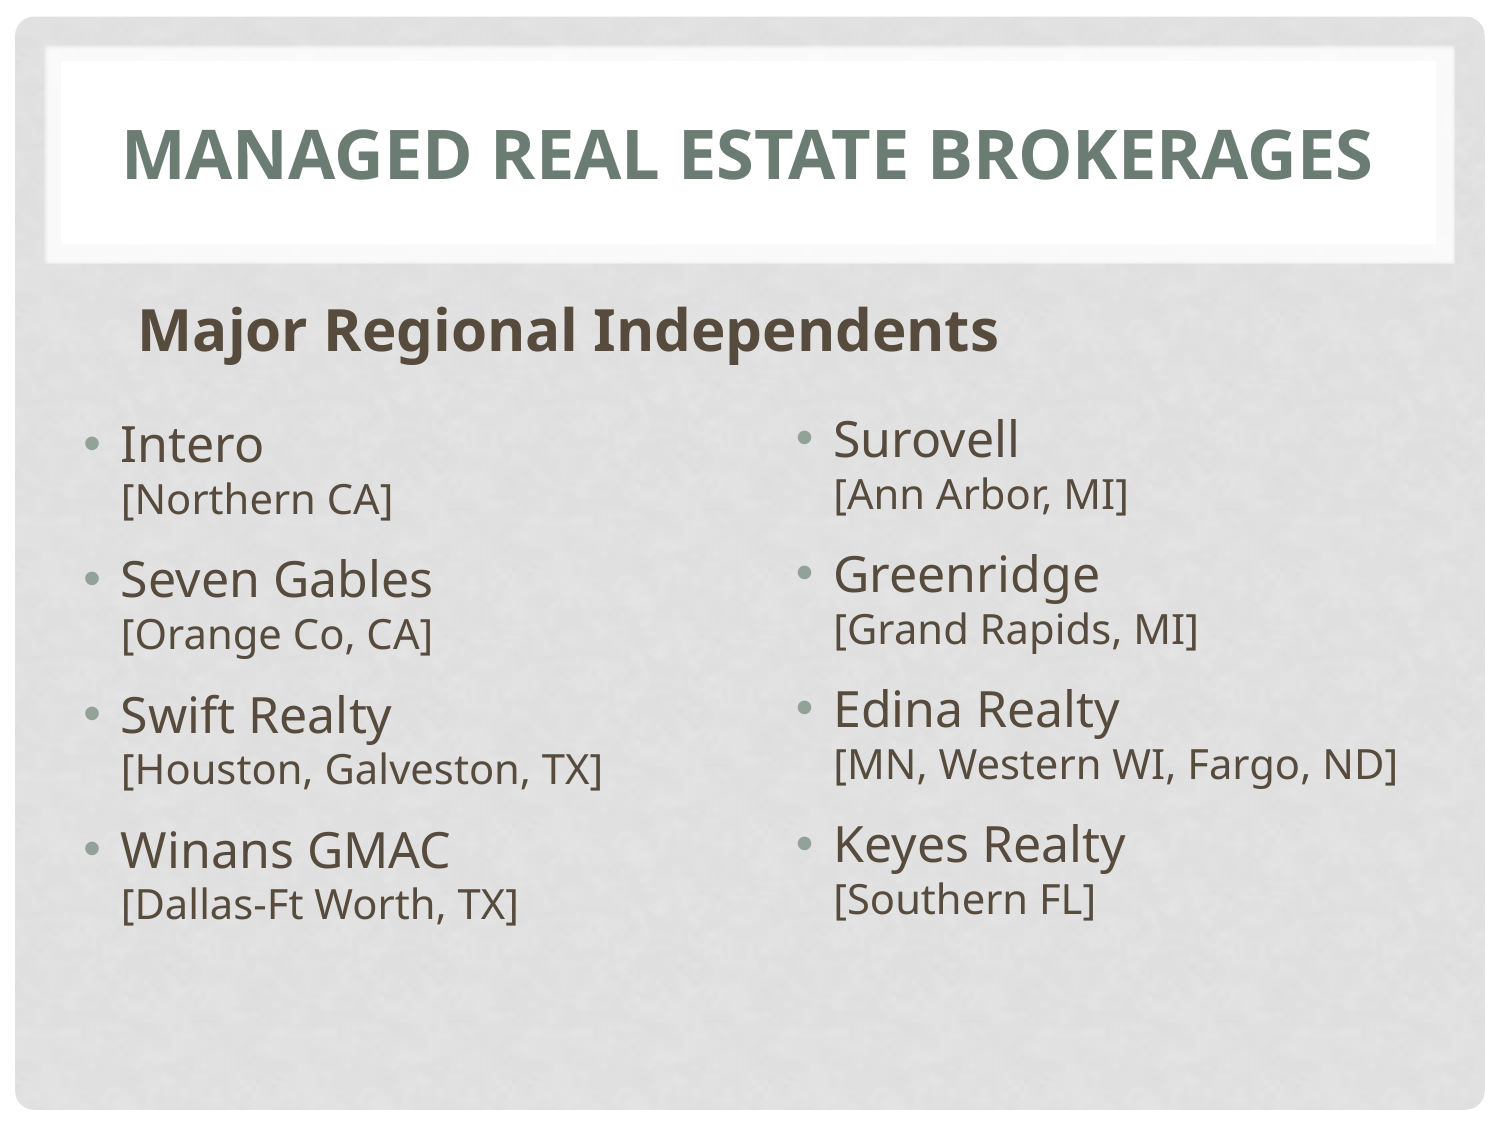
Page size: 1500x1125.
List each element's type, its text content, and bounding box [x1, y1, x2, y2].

list Surovell [Ann Arbor, MI] Greenridge [Grand Rapids, MI] Edina Realty [MN, Western WI, Fargo, ND] Keyes Realty [Southern FL] [761, 399, 1425, 1005]
title Managed Real Estate Brokerages [69, 66, 1425, 238]
list Major Regional Independents [49, 249, 1088, 371]
list Intero [Northern CA] Seven Gables [Orange Co, CA] Swift Realty [Houston, Galveston, TX] Winans GMAC [Dallas-Ft Worth, TX] [49, 405, 750, 1032]
